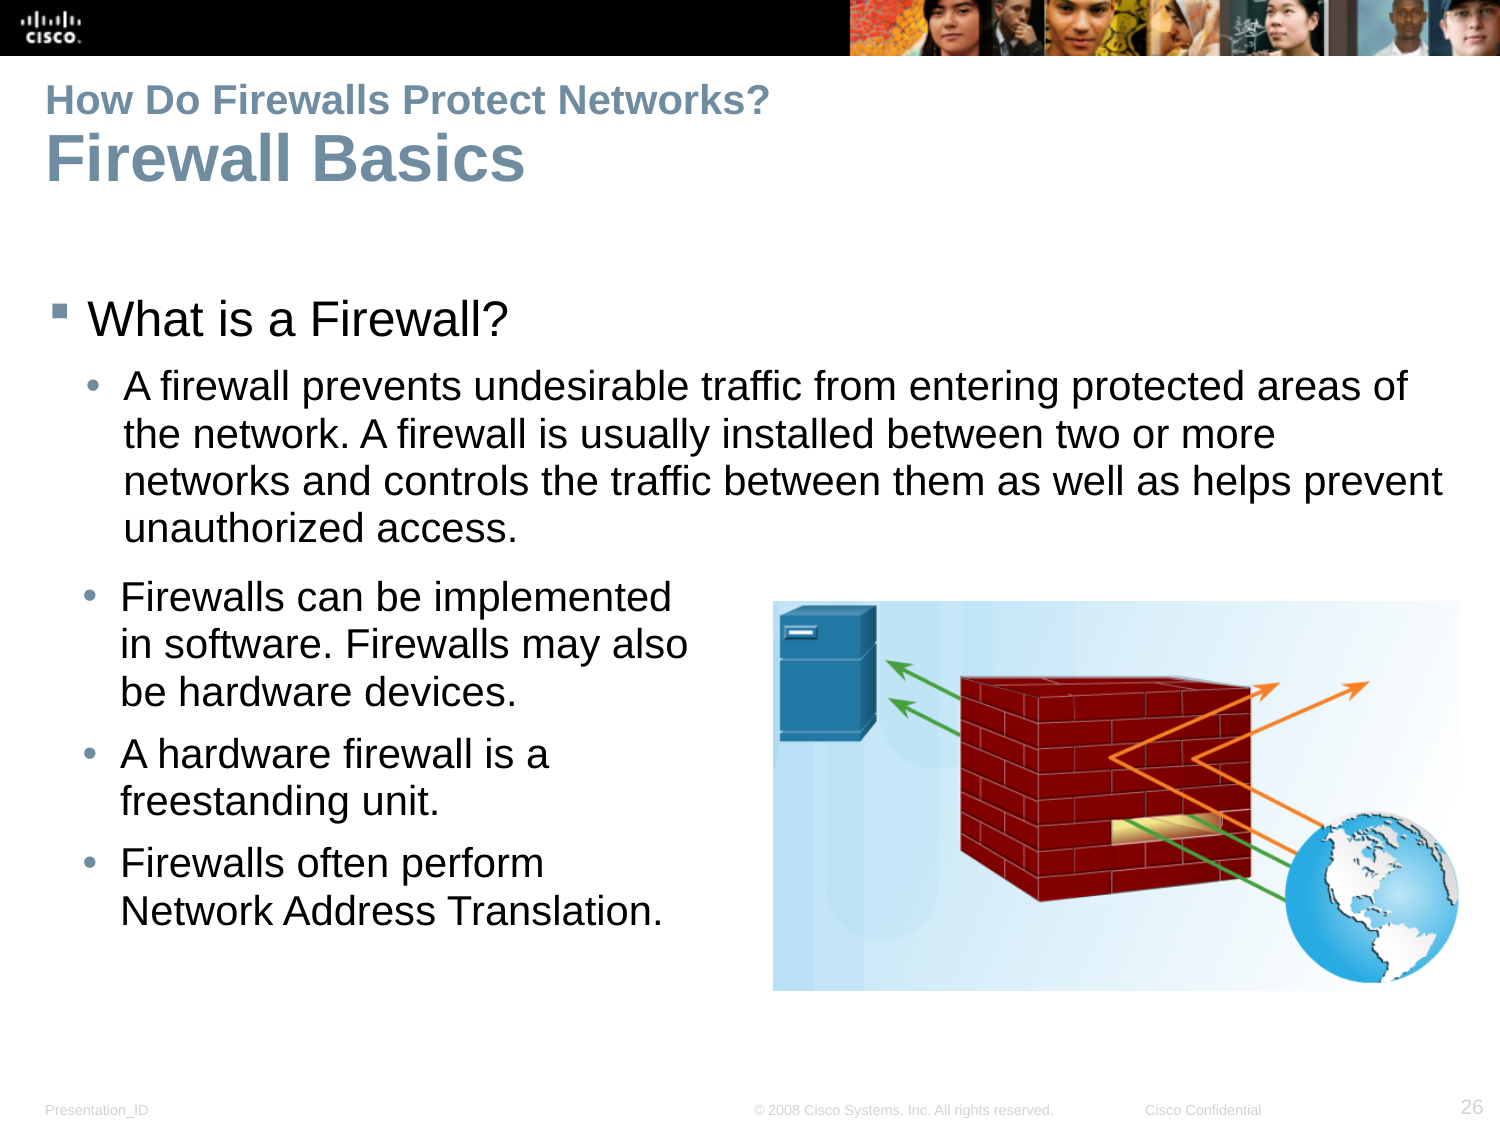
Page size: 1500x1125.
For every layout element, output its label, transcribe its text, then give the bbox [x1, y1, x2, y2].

title How Do Firewalls Protect Networks? Firewall Basics [31, 64, 1471, 203]
list What is a Firewall? A firewall prevents undesirable traffic from entering protected areas of the network. A firewall is usually installed between two or more networks and controls the traffic between them as well as helps prevent unauthorized access. [34, 284, 1468, 585]
picture [773, 601, 1462, 991]
text_box Firewalls can be implemented in software. Firewalls may also be hardware devices. A hardware firewall is a freestanding unit. Firewalls often perform Network Address Translation. [31, 566, 710, 1089]
picture [0, 0, 1500, 56]
